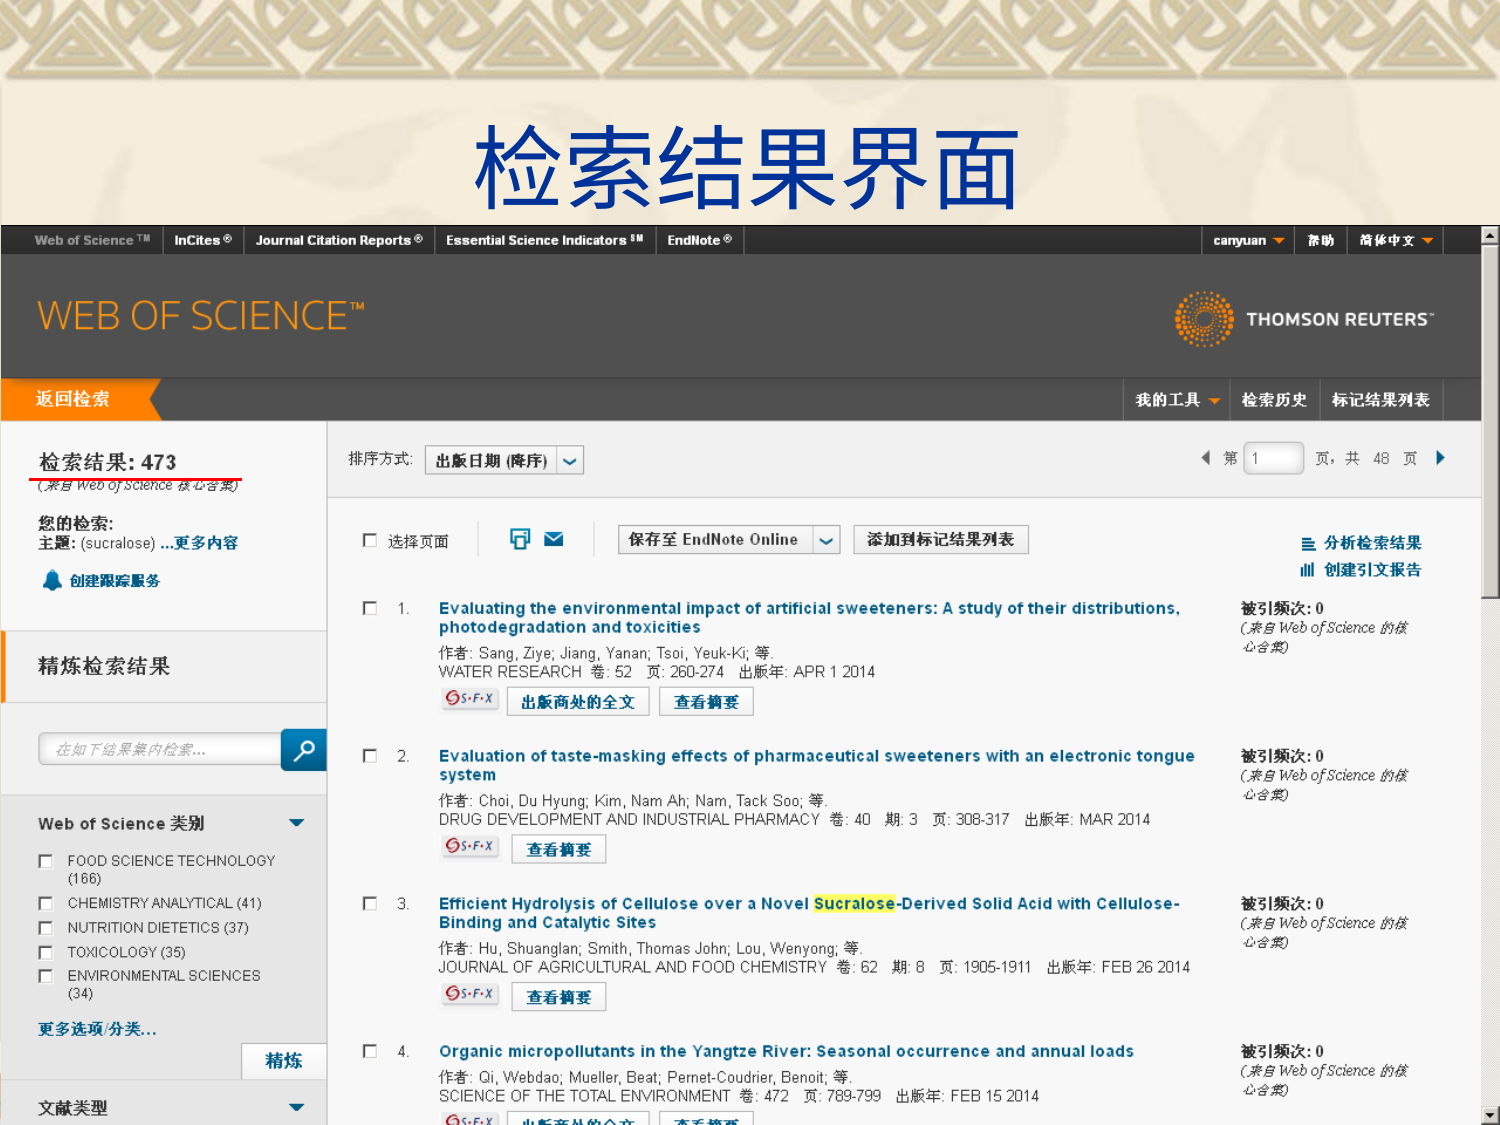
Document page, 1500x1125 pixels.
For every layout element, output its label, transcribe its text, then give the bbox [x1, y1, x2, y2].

picture [0, 0, 1500, 1125]
title 检索结果界面 [49, 99, 1448, 225]
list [1, 225, 1500, 1125]
